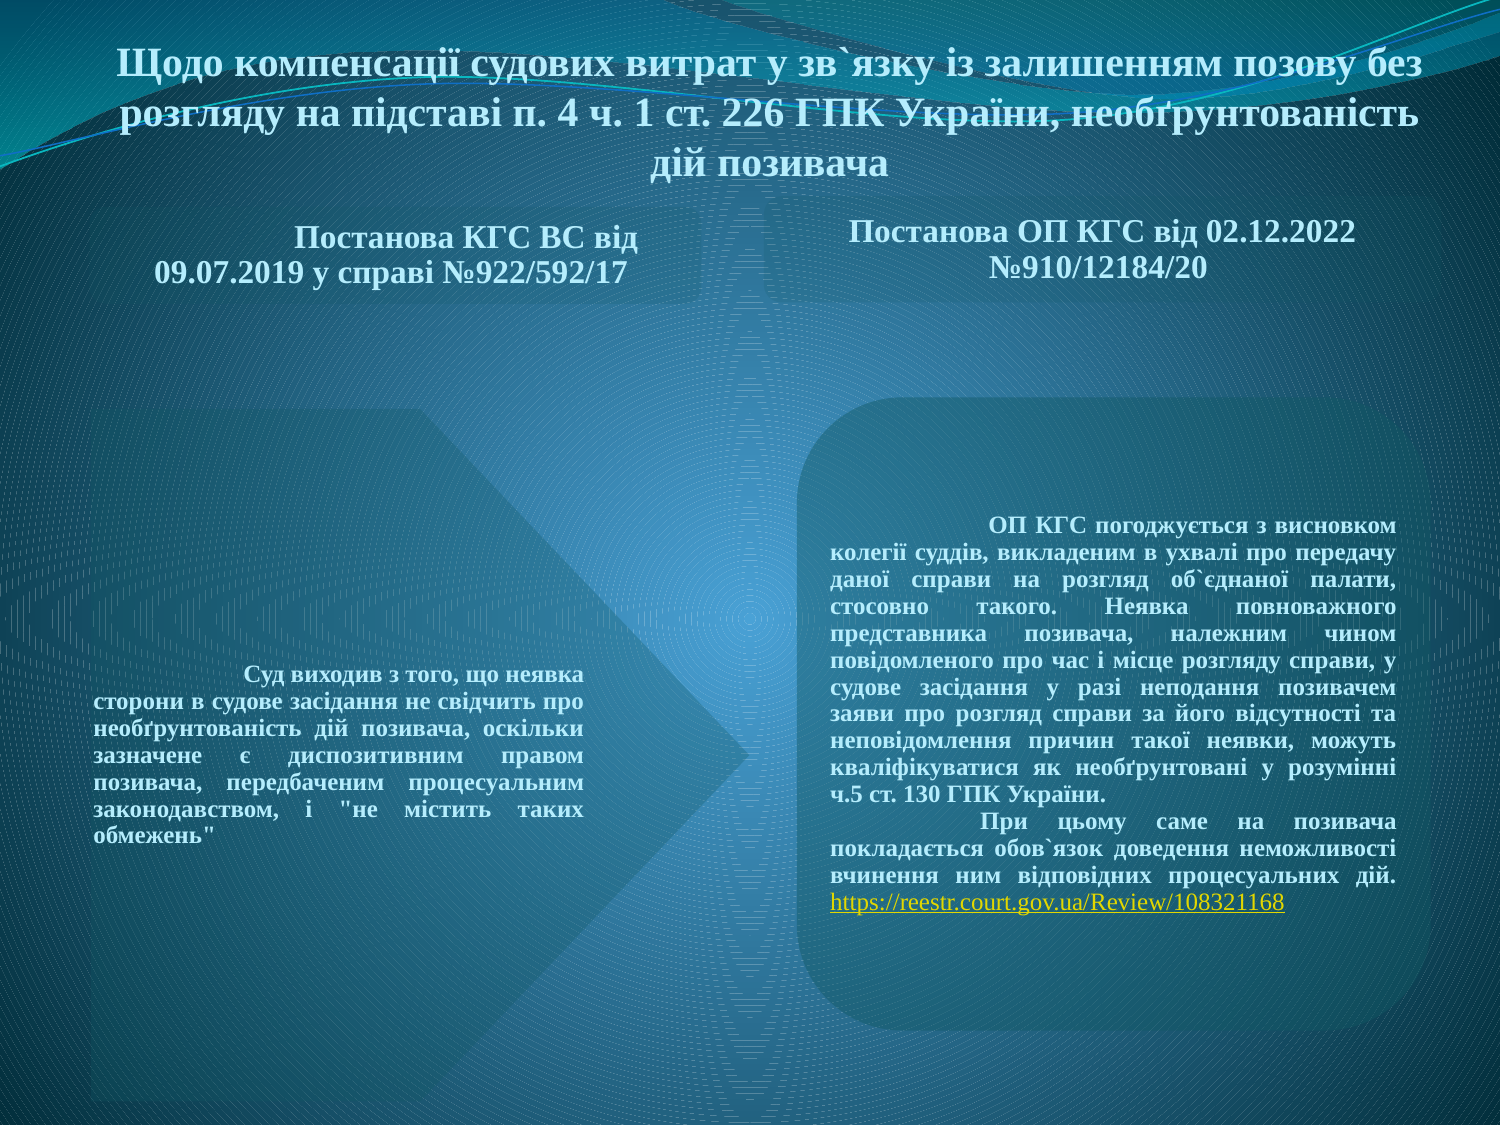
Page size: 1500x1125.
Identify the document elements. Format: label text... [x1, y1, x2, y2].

picture [1371, 47, 1385, 54]
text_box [763, 195, 1442, 339]
picture [118, 49, 129, 54]
text_box Щодо компенсації судових витрат у зв`язку із залишенням позову без розгляду на підставі п. 4 ч. 1 ст. 226 ГПК України, необґрунтованість дій позивача [100, 54, 1442, 185]
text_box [90, 408, 751, 1102]
picture [149, 49, 160, 54]
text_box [89, 195, 702, 315]
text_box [773, 396, 1468, 1031]
picture [133, 49, 145, 54]
